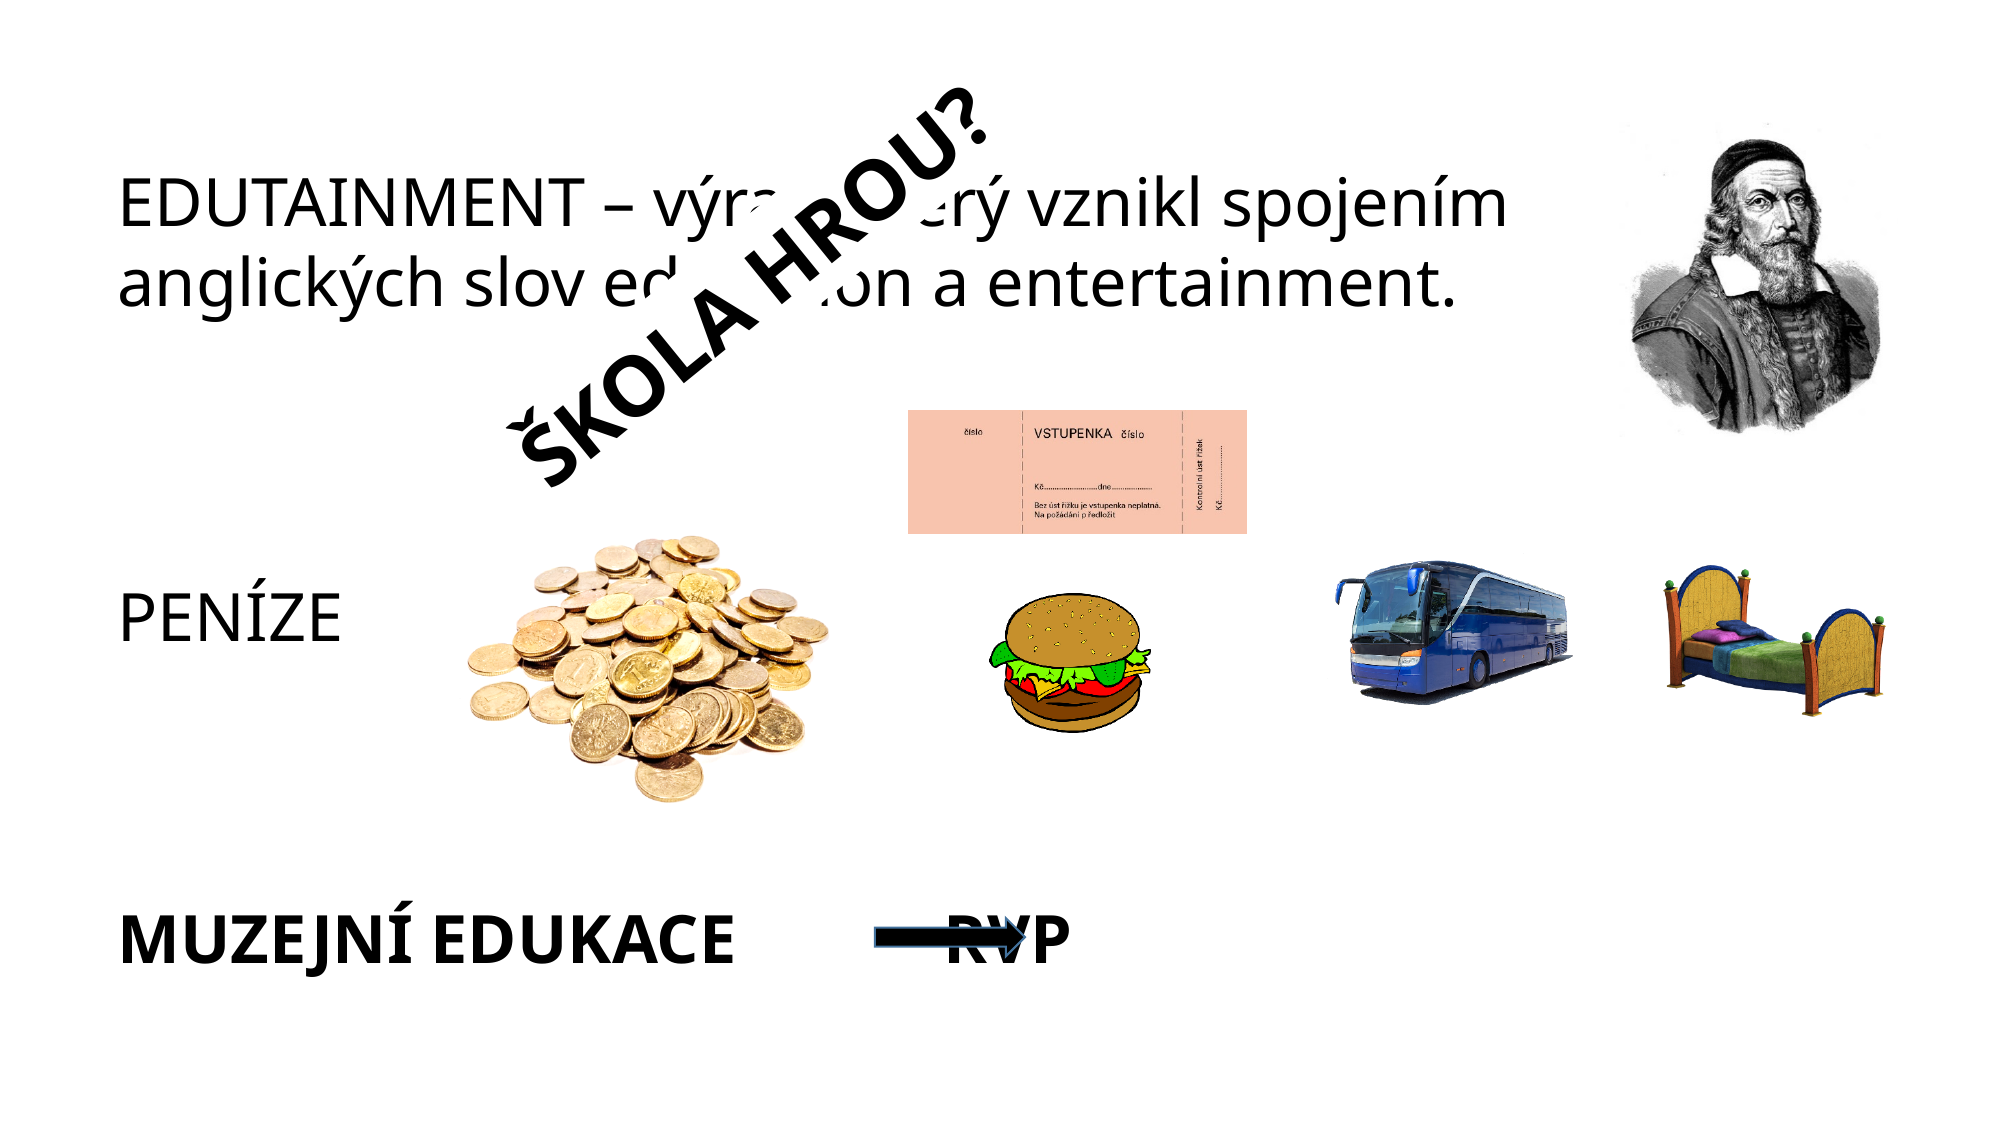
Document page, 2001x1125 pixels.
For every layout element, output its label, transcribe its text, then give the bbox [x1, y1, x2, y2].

picture [1619, 122, 1898, 437]
picture [1326, 466, 1948, 751]
text_box [873, 915, 1027, 959]
text_box PENÍZE [102, 567, 398, 663]
picture [398, 410, 1247, 834]
text_box EDUTAINMENT – výraz, který vznikl spojením anglických slov education a entertainment. [792, 152, 1615, 328]
text_box EDUTAINMENT – výraz, který vznikl spojením anglických slov education a entertainment. [102, 152, 823, 328]
text_box MUZEJNÍ EDUKACE RVP [102, 889, 1327, 984]
text_box ŠKOLA HROU? [481, 10, 1072, 493]
picture [989, 593, 1151, 733]
